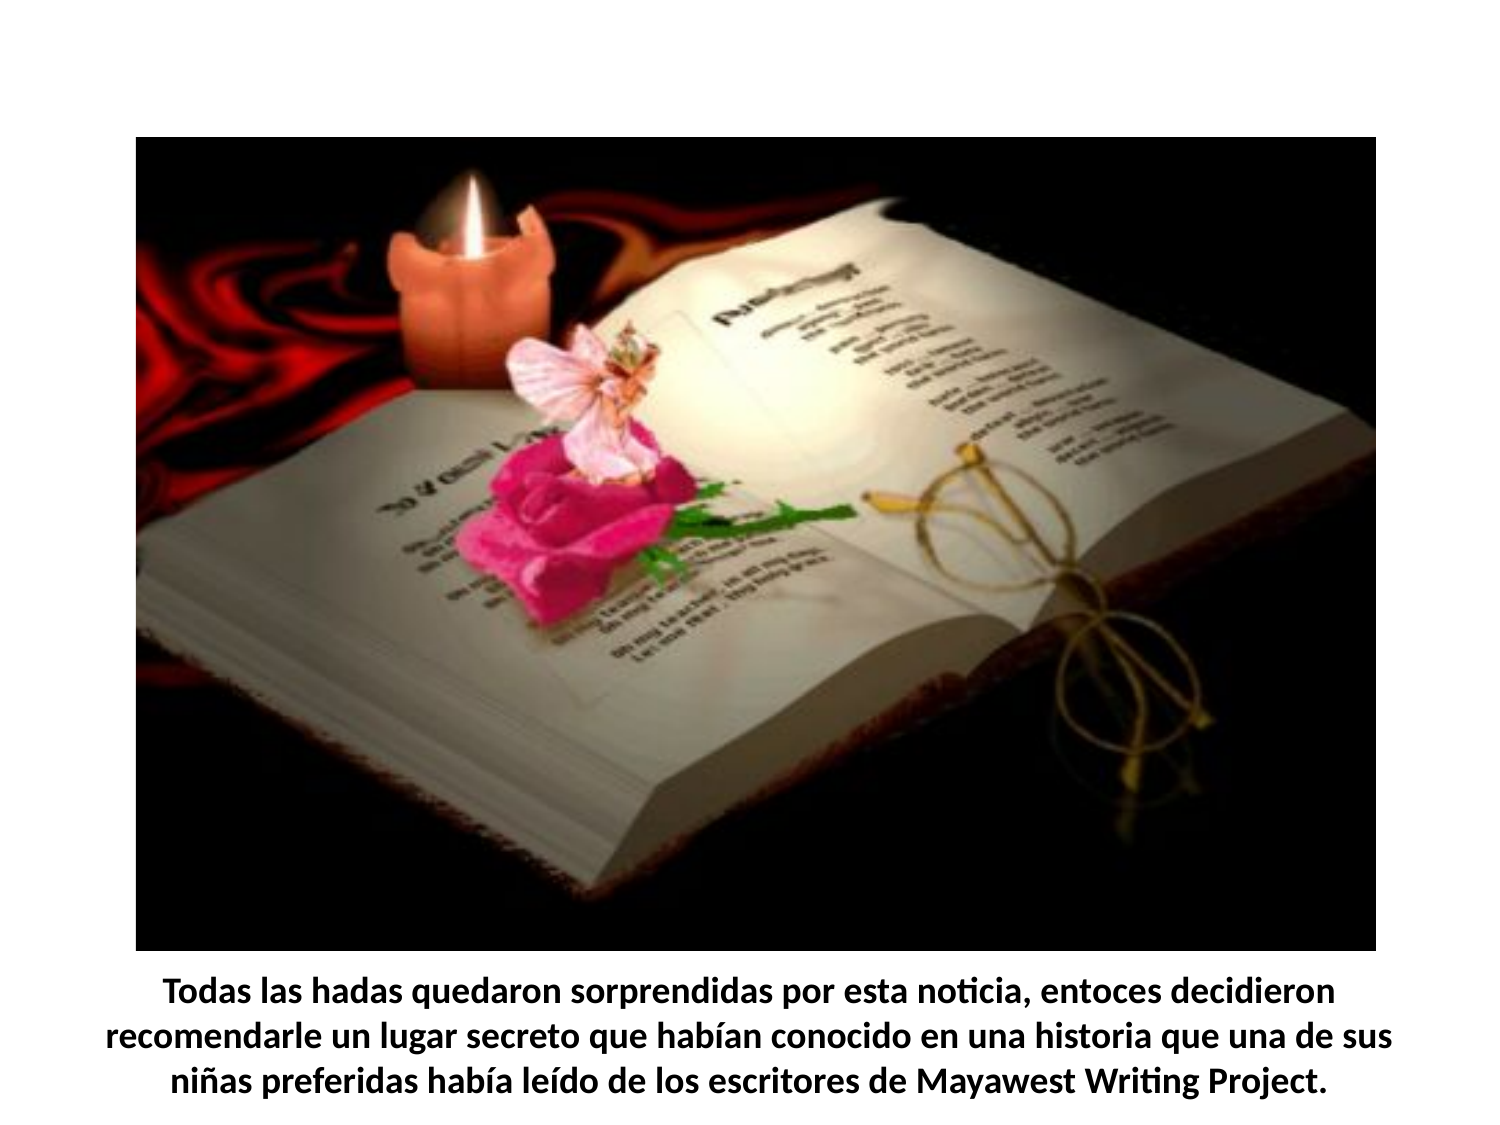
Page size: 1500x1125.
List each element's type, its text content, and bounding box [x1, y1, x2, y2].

picture [135, 136, 1377, 951]
title Todas las hadas quedaron sorprendidas por esta noticia, entoces decidieron recomendarle un lugar secreto que habían conocido en una historia que una de sus niñas preferidas había leído de los escritores de Mayawest Writing Project. [88, 975, 1412, 1125]
